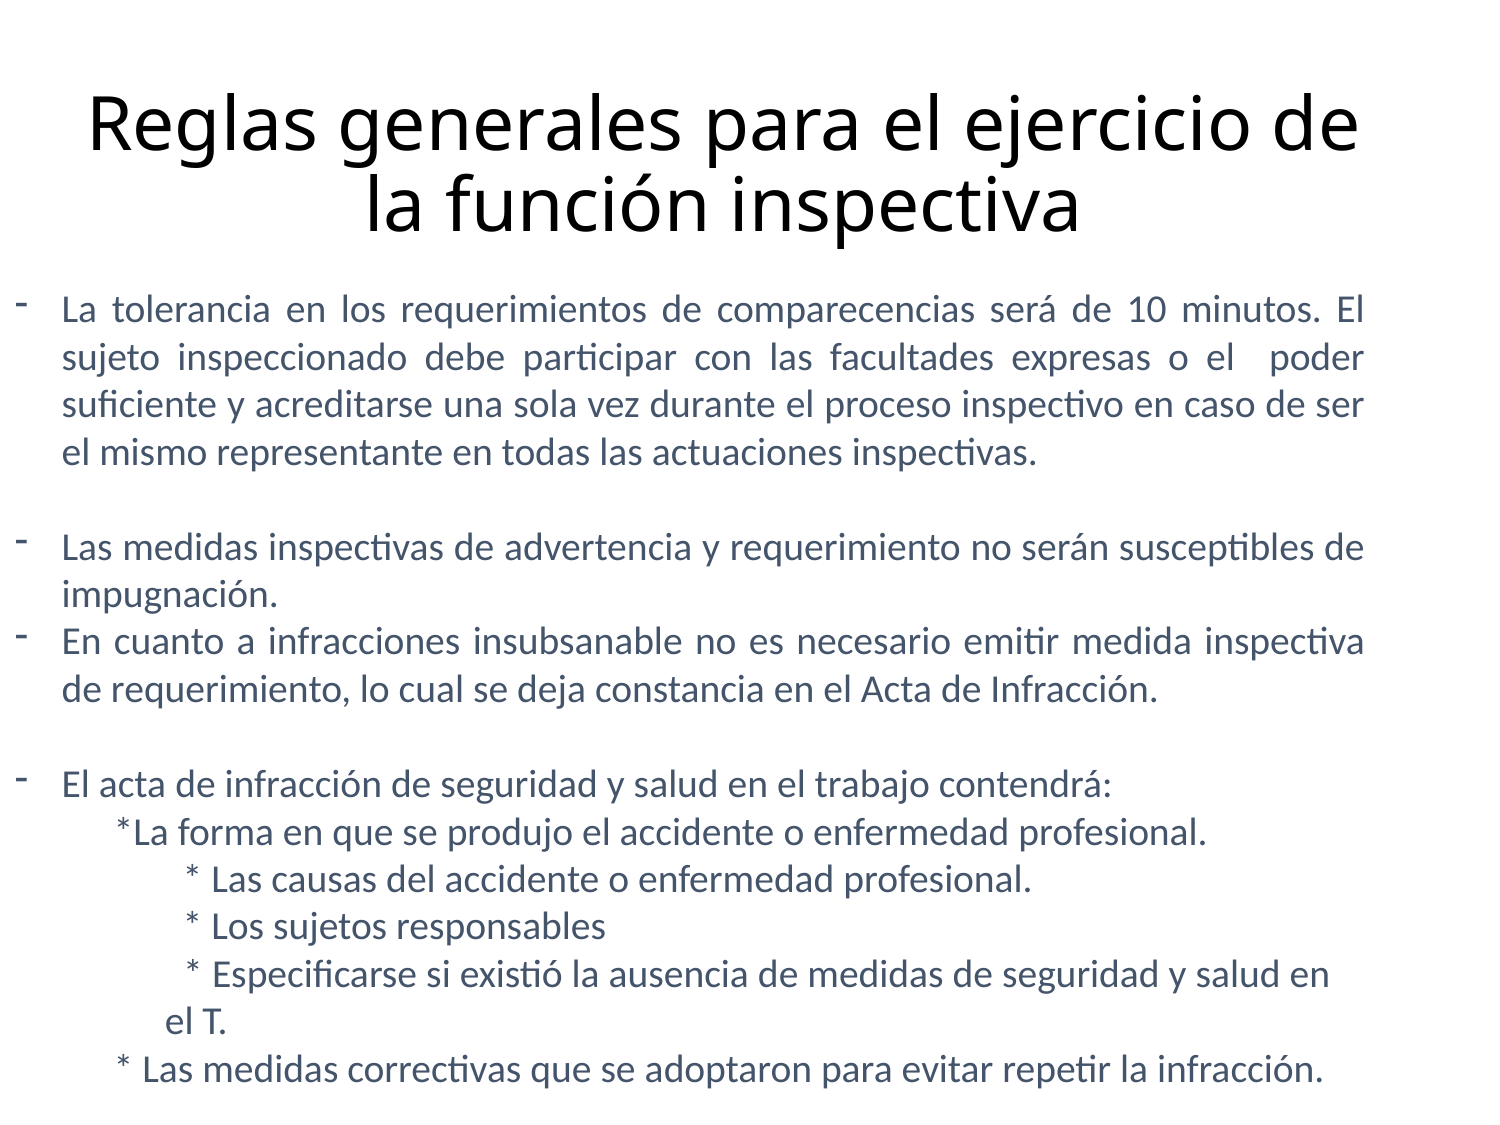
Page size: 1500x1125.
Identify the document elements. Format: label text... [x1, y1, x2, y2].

text_box La tolerancia en los requerimientos de comparecencias será de 10 minutos. El sujeto inspeccionado debe participar con las facultades expresas o el poder suficiente y acreditarse una sola vez durante el proceso inspectivo en caso de ser el mismo representante en todas las actuaciones inspectivas. Las medidas inspectivas de advertencia y requerimiento no serán susceptibles de impugnación. En cuanto a infracciones insubsanable no es necesario emitir medida inspectiva de requerimiento, lo cual se deja constancia en el Acta de Infracción. El acta de infracción de seguridad y salud en el trabajo contendrá: *La forma en que se produjo el accidente o enfermedad profesional. * Las causas del accidente o enfermedad profesional. * Los sujetos responsables * Especificarse si existió la ausencia de medidas de seguridad y salud en el T. * Las medidas correctivas que se adoptaron para evitar repetir la infracción. [0, 275, 1382, 1098]
text_box Reglas generales para el ejercicio de la función inspectiva [48, 160, 1399, 256]
